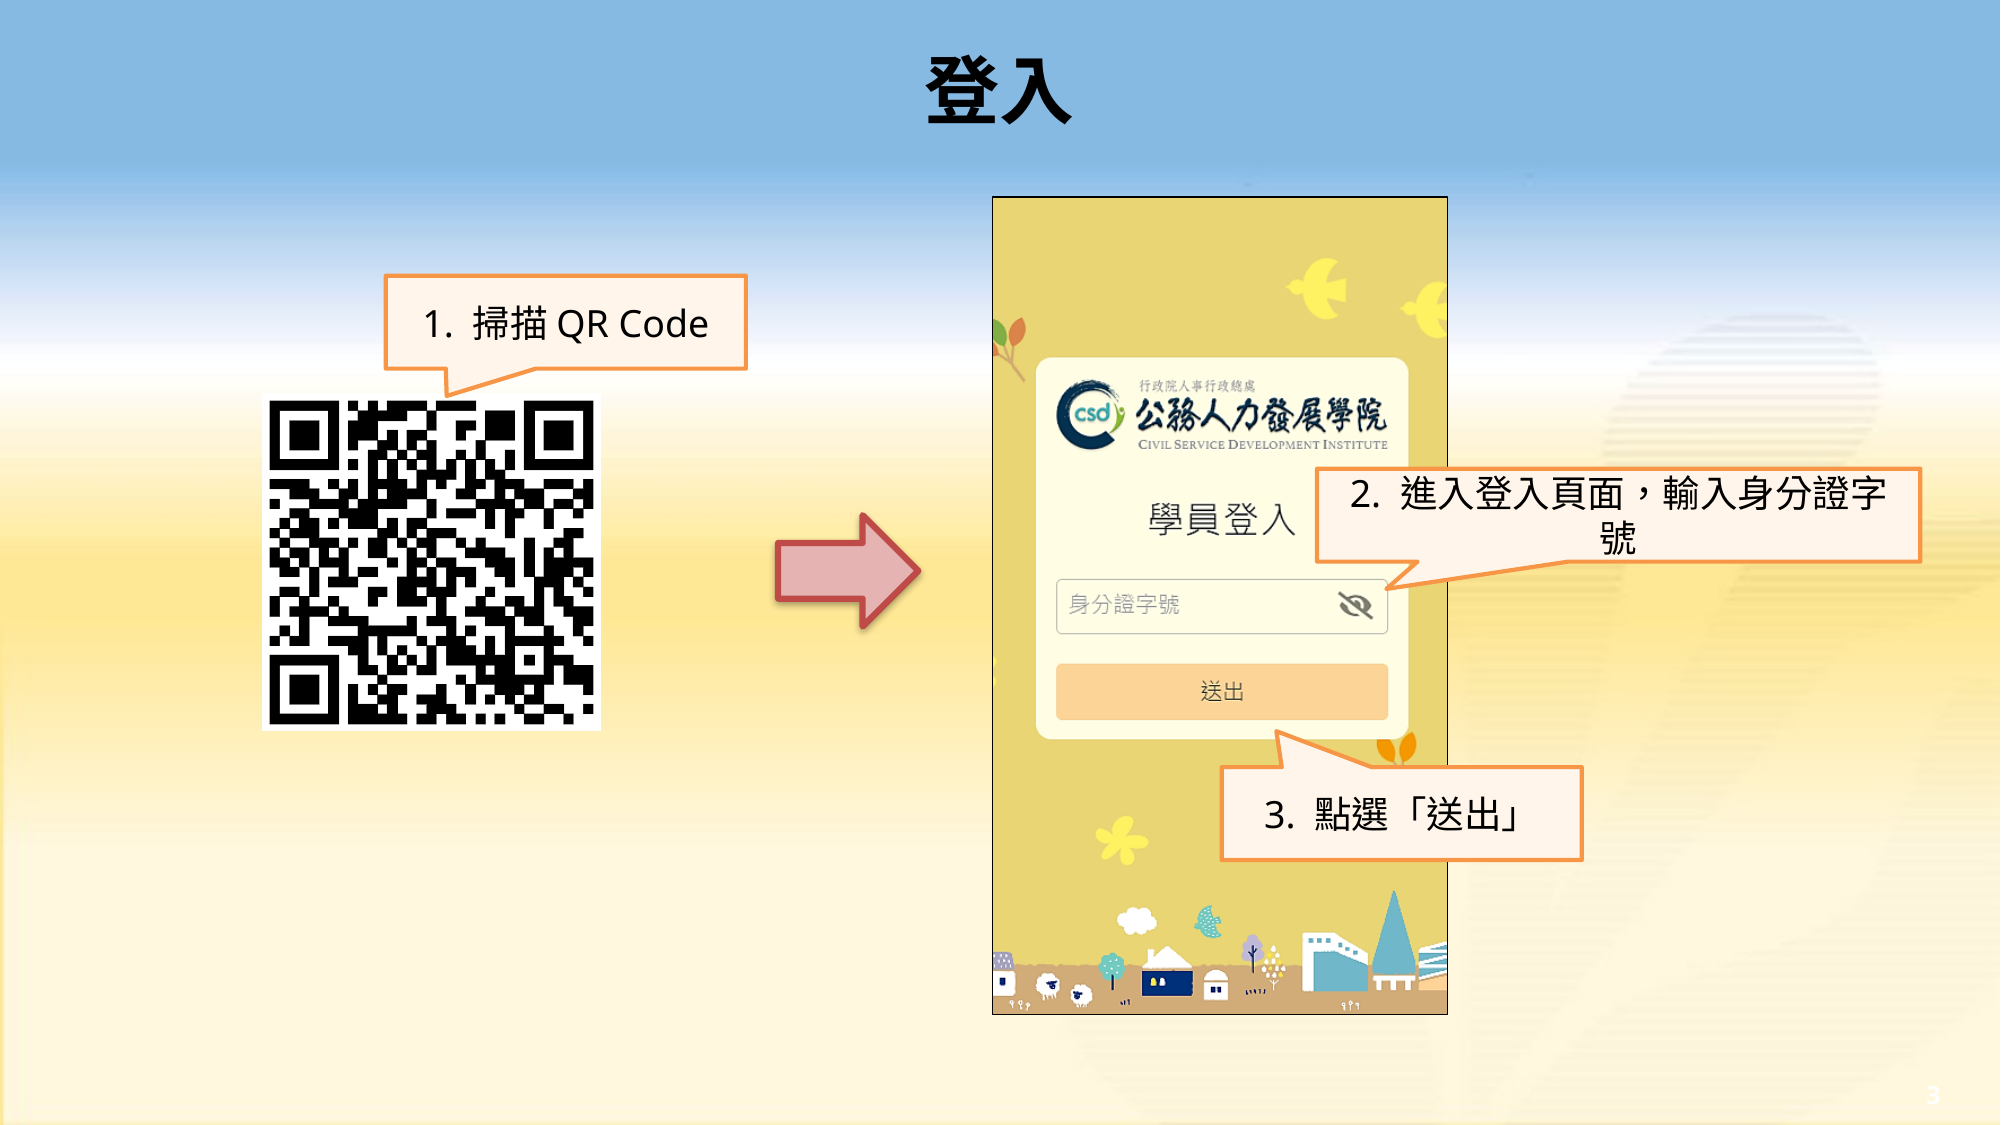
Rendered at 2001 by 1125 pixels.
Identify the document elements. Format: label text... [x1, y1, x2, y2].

text_box [777, 514, 919, 628]
text_box 1. 掃描QR Code [383, 273, 748, 392]
title 登入 [137, 35, 1863, 148]
text_box 3. 點選「送出」 [1451, 765, 1584, 863]
picture [0, 0, 2000, 1125]
text_box 2. 進入登入頁面，輸入身分證字號 [1451, 466, 1923, 582]
